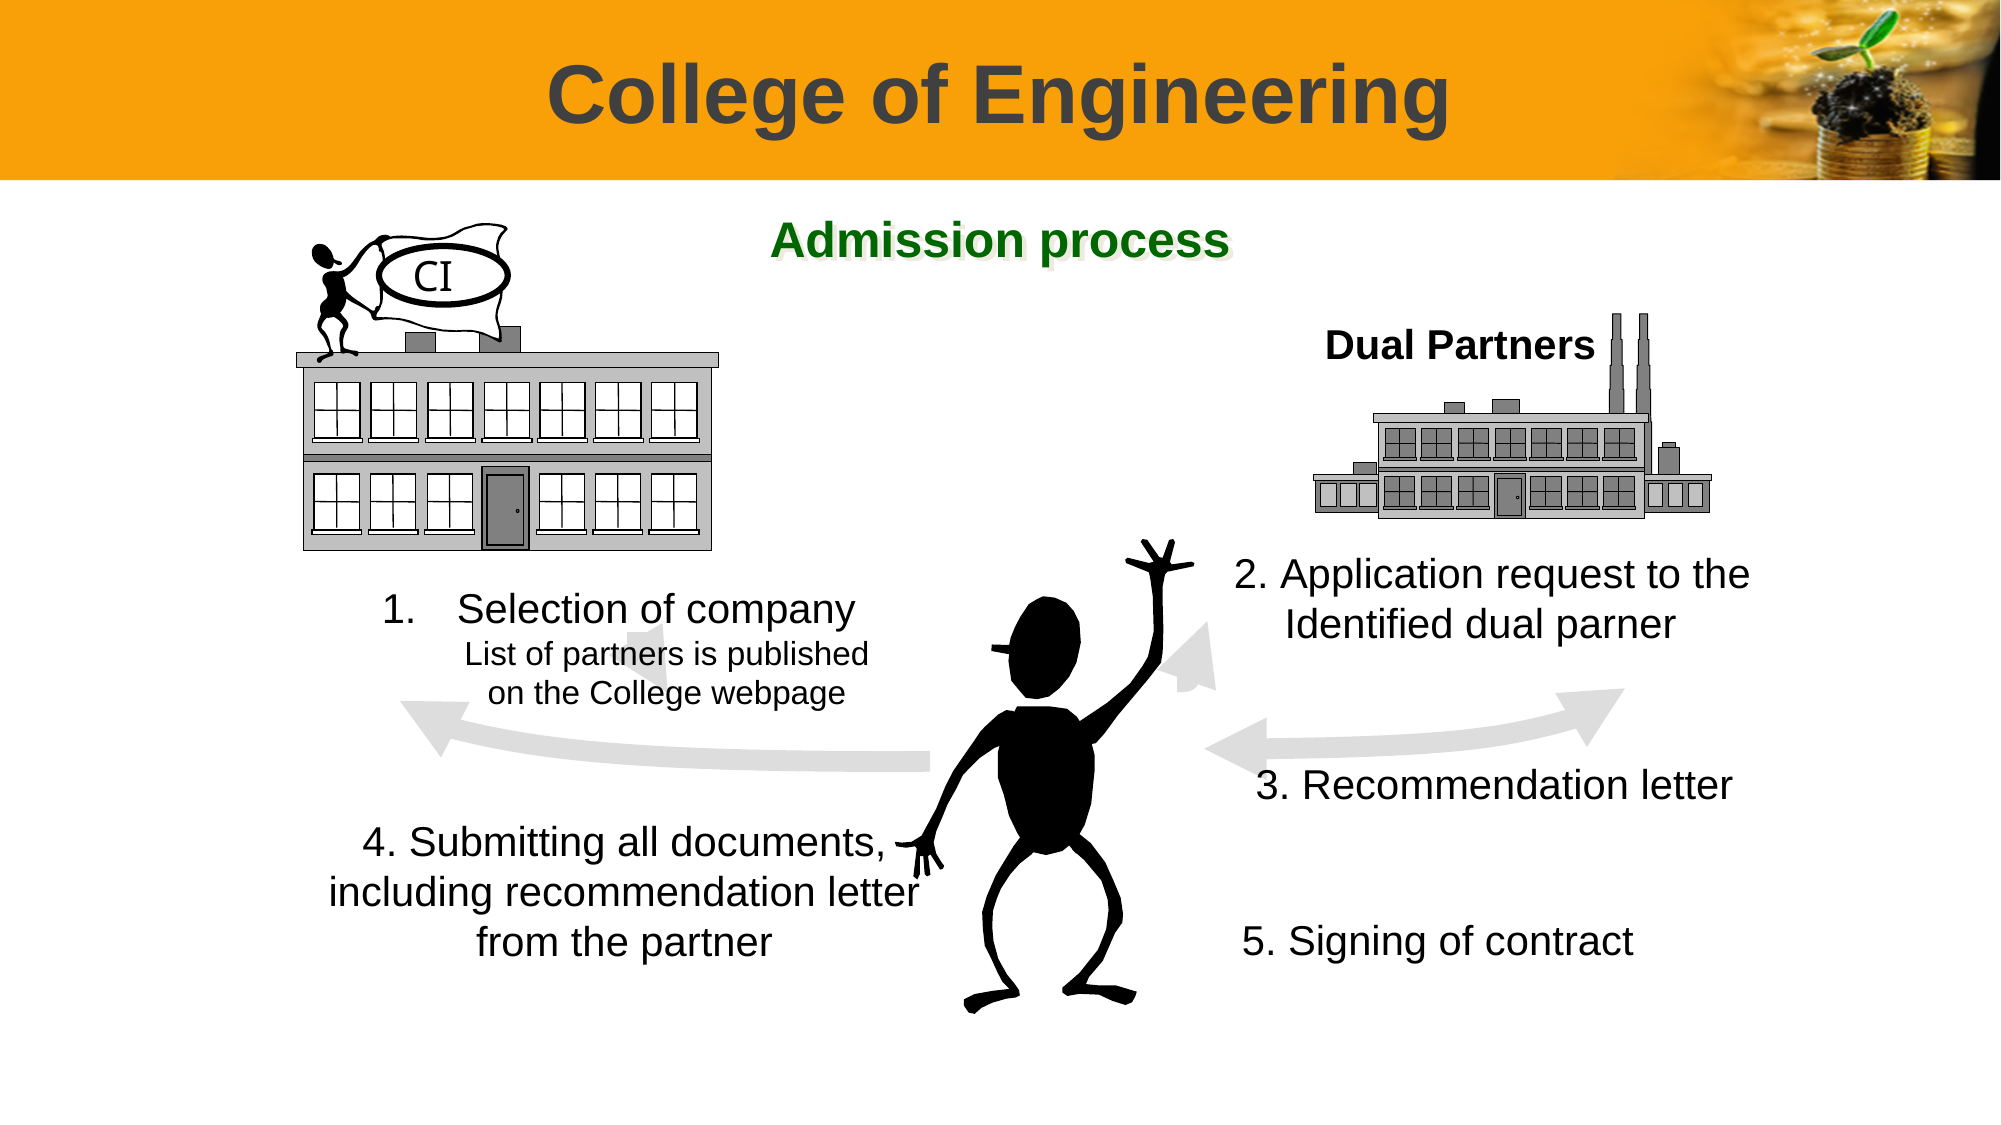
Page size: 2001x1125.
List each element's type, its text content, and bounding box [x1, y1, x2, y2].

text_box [894, 538, 1195, 1015]
text_box 2. Application request to the Identified dual parner [1195, 538, 1809, 654]
picture [0, 0, 2001, 1125]
text_box [421, 719, 889, 762]
title College of Engineering [0, 2, 2000, 179]
text_box [1204, 688, 1625, 750]
text_box 4. Submitting all documents, including recommendation letter from the partner [313, 807, 889, 972]
text_box Selection of company List of partners is published on the College webpage [367, 574, 889, 719]
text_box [296, 222, 719, 551]
text_box 3. Recommendation letter [1200, 750, 1806, 816]
text_box 5. Signing of contract [1206, 906, 1670, 972]
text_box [1312, 312, 1713, 520]
text_box Admission process [594, 199, 1406, 275]
